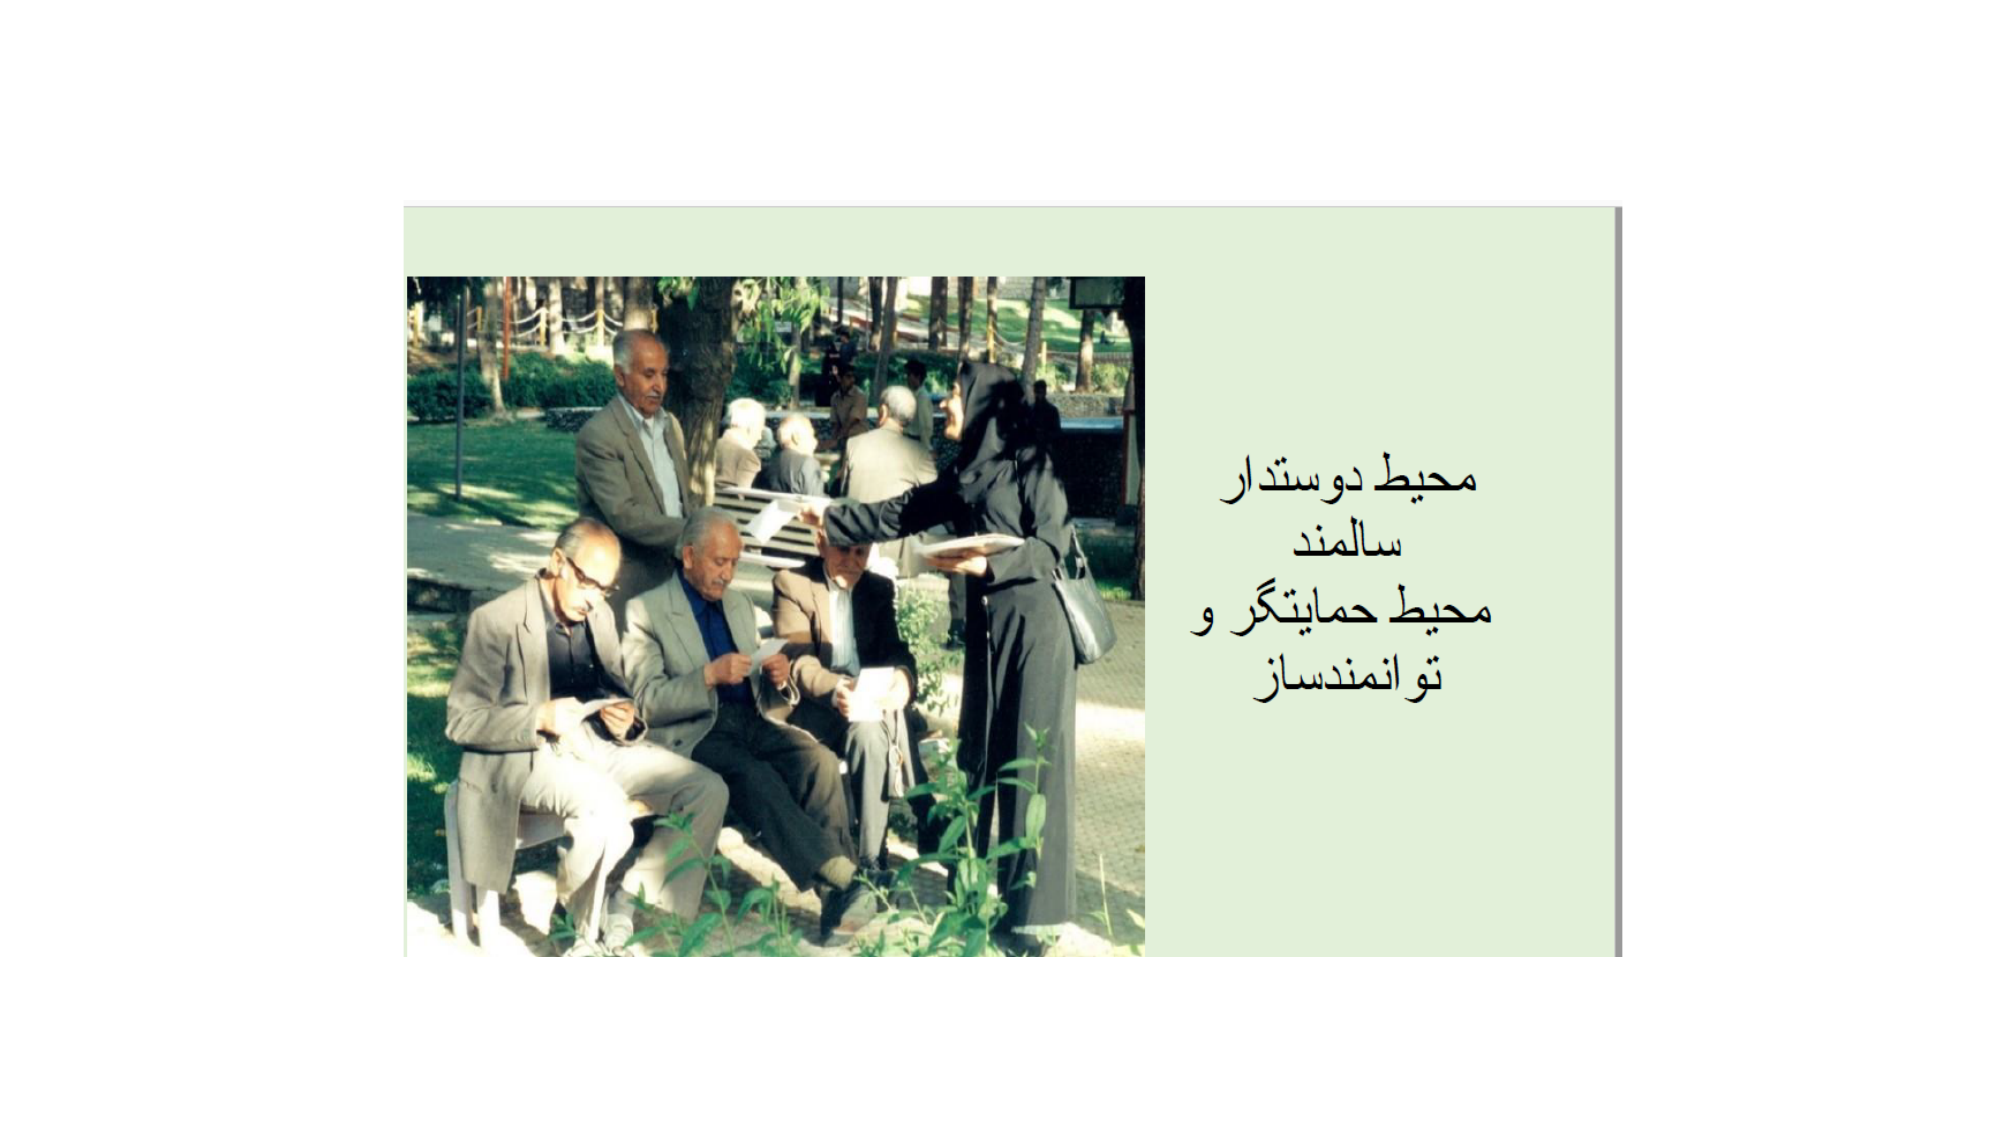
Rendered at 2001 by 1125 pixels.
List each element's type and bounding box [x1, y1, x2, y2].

list [403, 200, 1623, 958]
